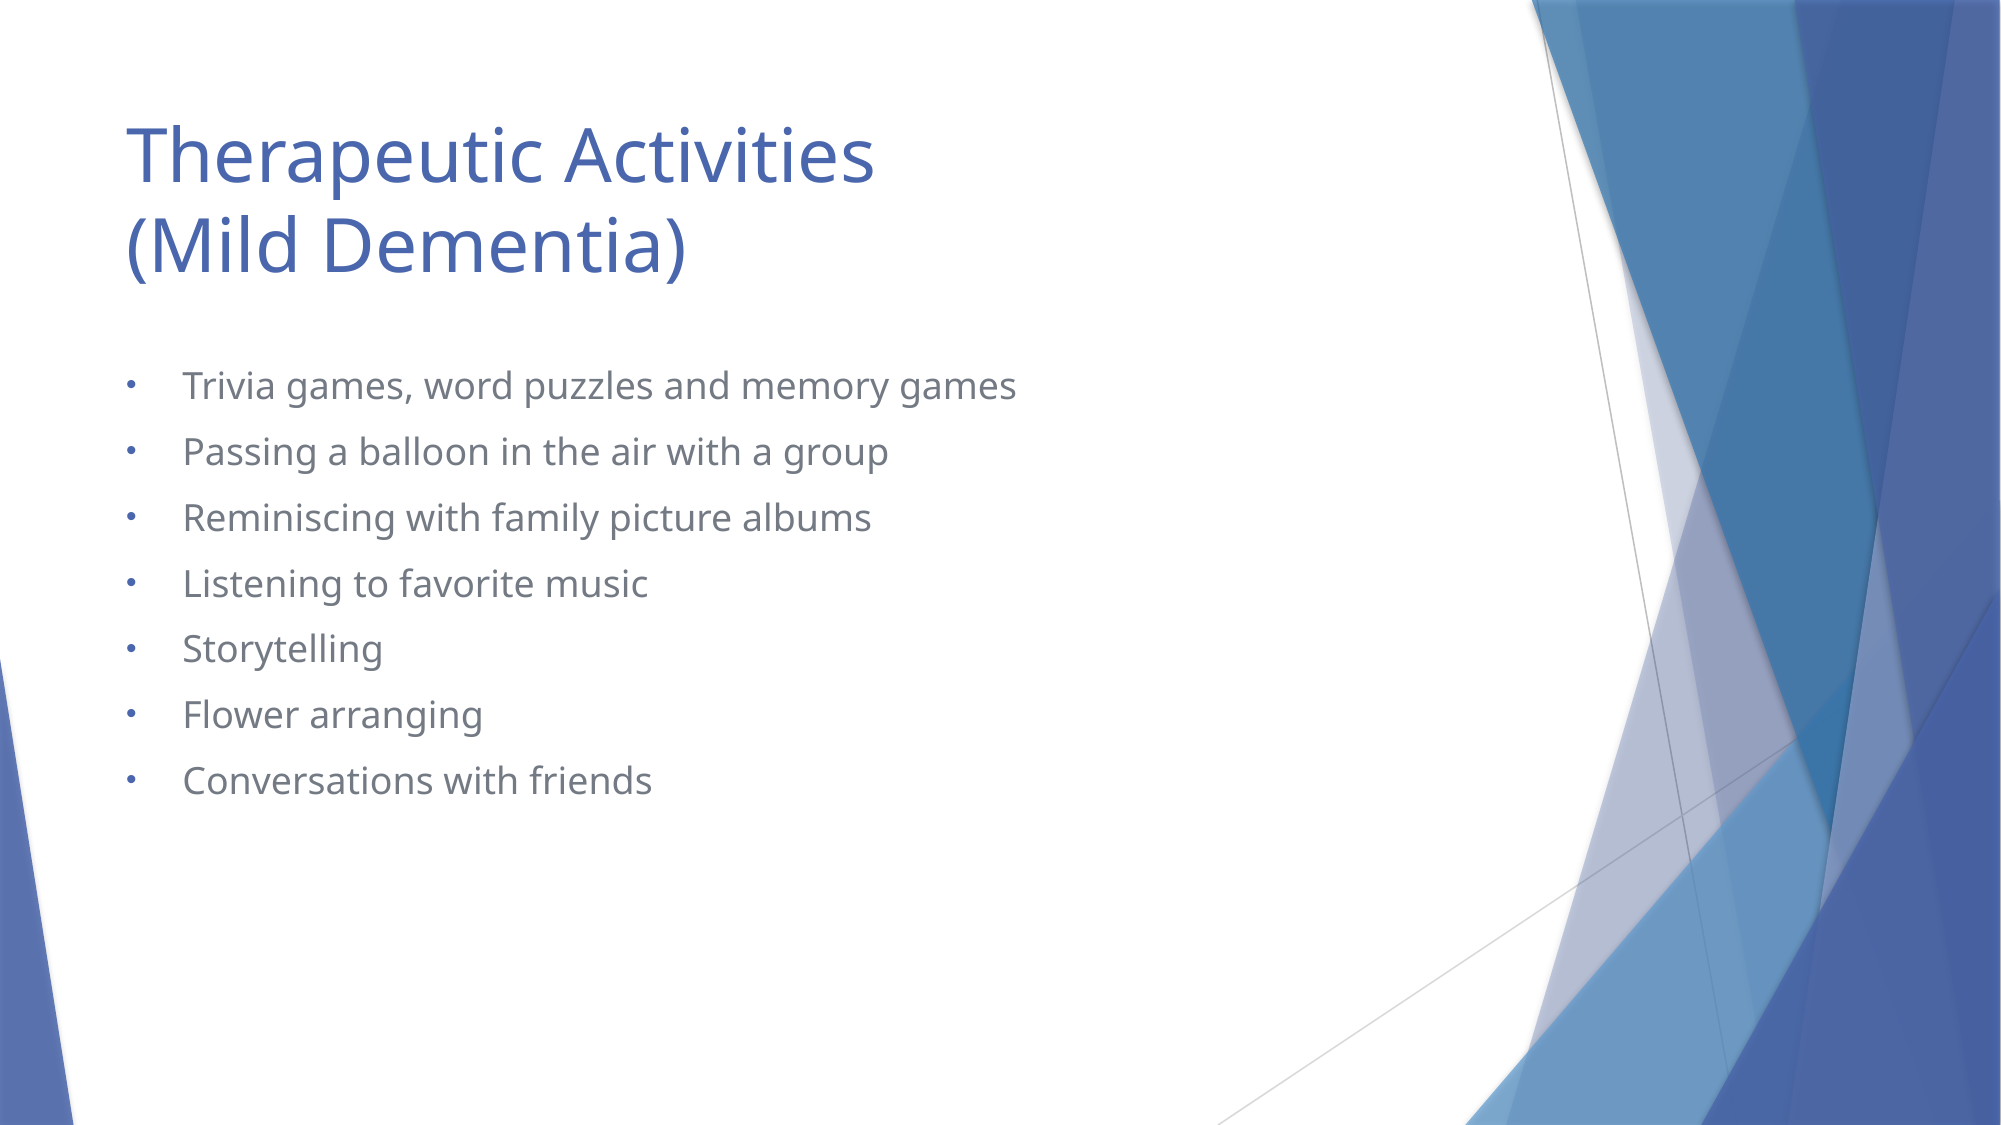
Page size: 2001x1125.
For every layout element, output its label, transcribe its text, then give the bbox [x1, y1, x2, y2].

list Trivia games, word puzzles and memory games Passing a balloon in the air with a group Reminiscing with family picture albums Listening to favorite music Storytelling Flower arranging Conversations with friends [111, 354, 1522, 992]
title Therapeutic Activities (Mild Dementia) [111, 99, 1522, 317]
